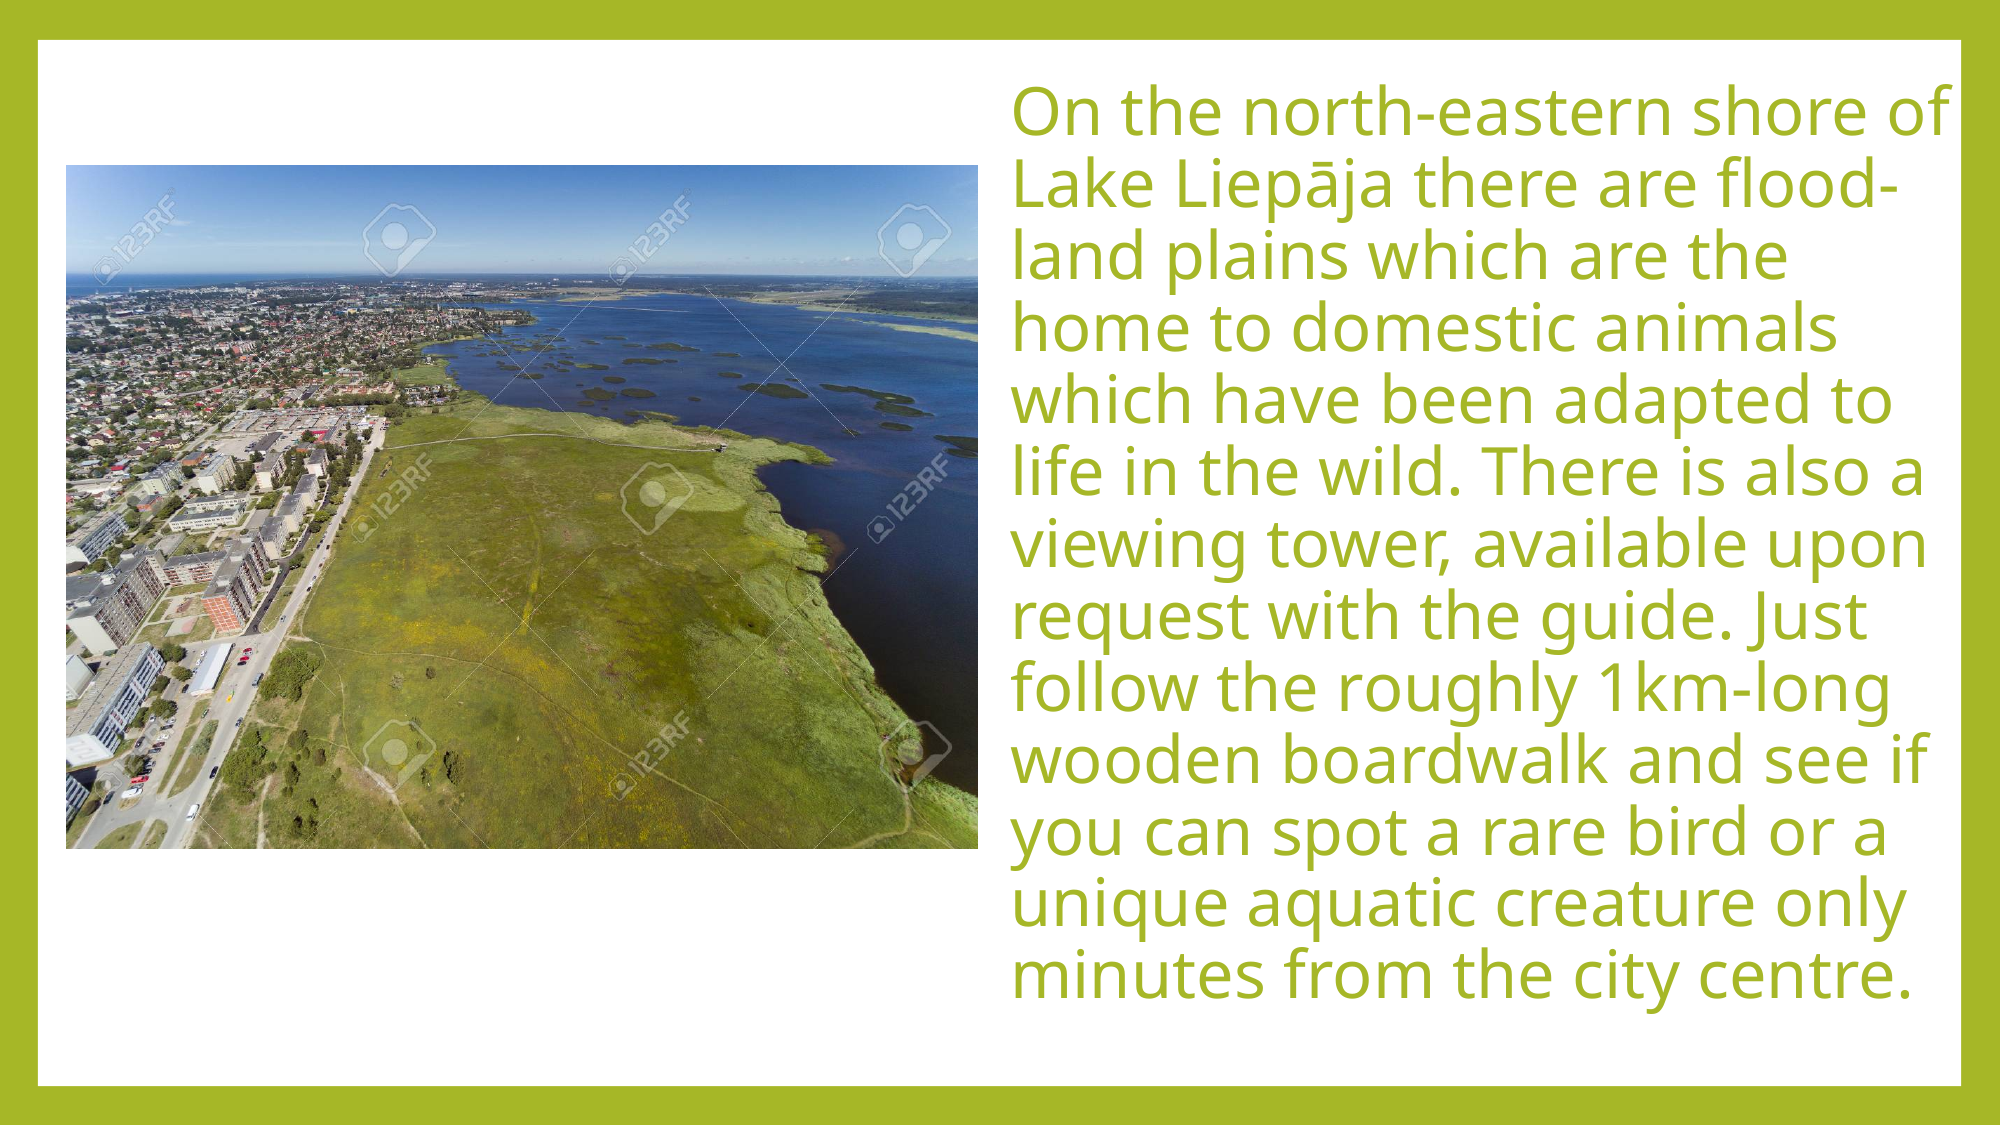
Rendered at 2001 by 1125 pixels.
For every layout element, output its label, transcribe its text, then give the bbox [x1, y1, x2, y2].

picture [66, 165, 978, 849]
title On the north-eastern shore of Lake Liepāja there are flood-land plains which are the home to domestic animals which have been adapted to life in the wild. There is also a viewing tower, available upon request with the guide. Just follow the roughly 1km-long wooden boardwalk and see if you can spot a rare bird or a unique aquatic creature only minutes from the city centre. [995, 507, 1967, 585]
